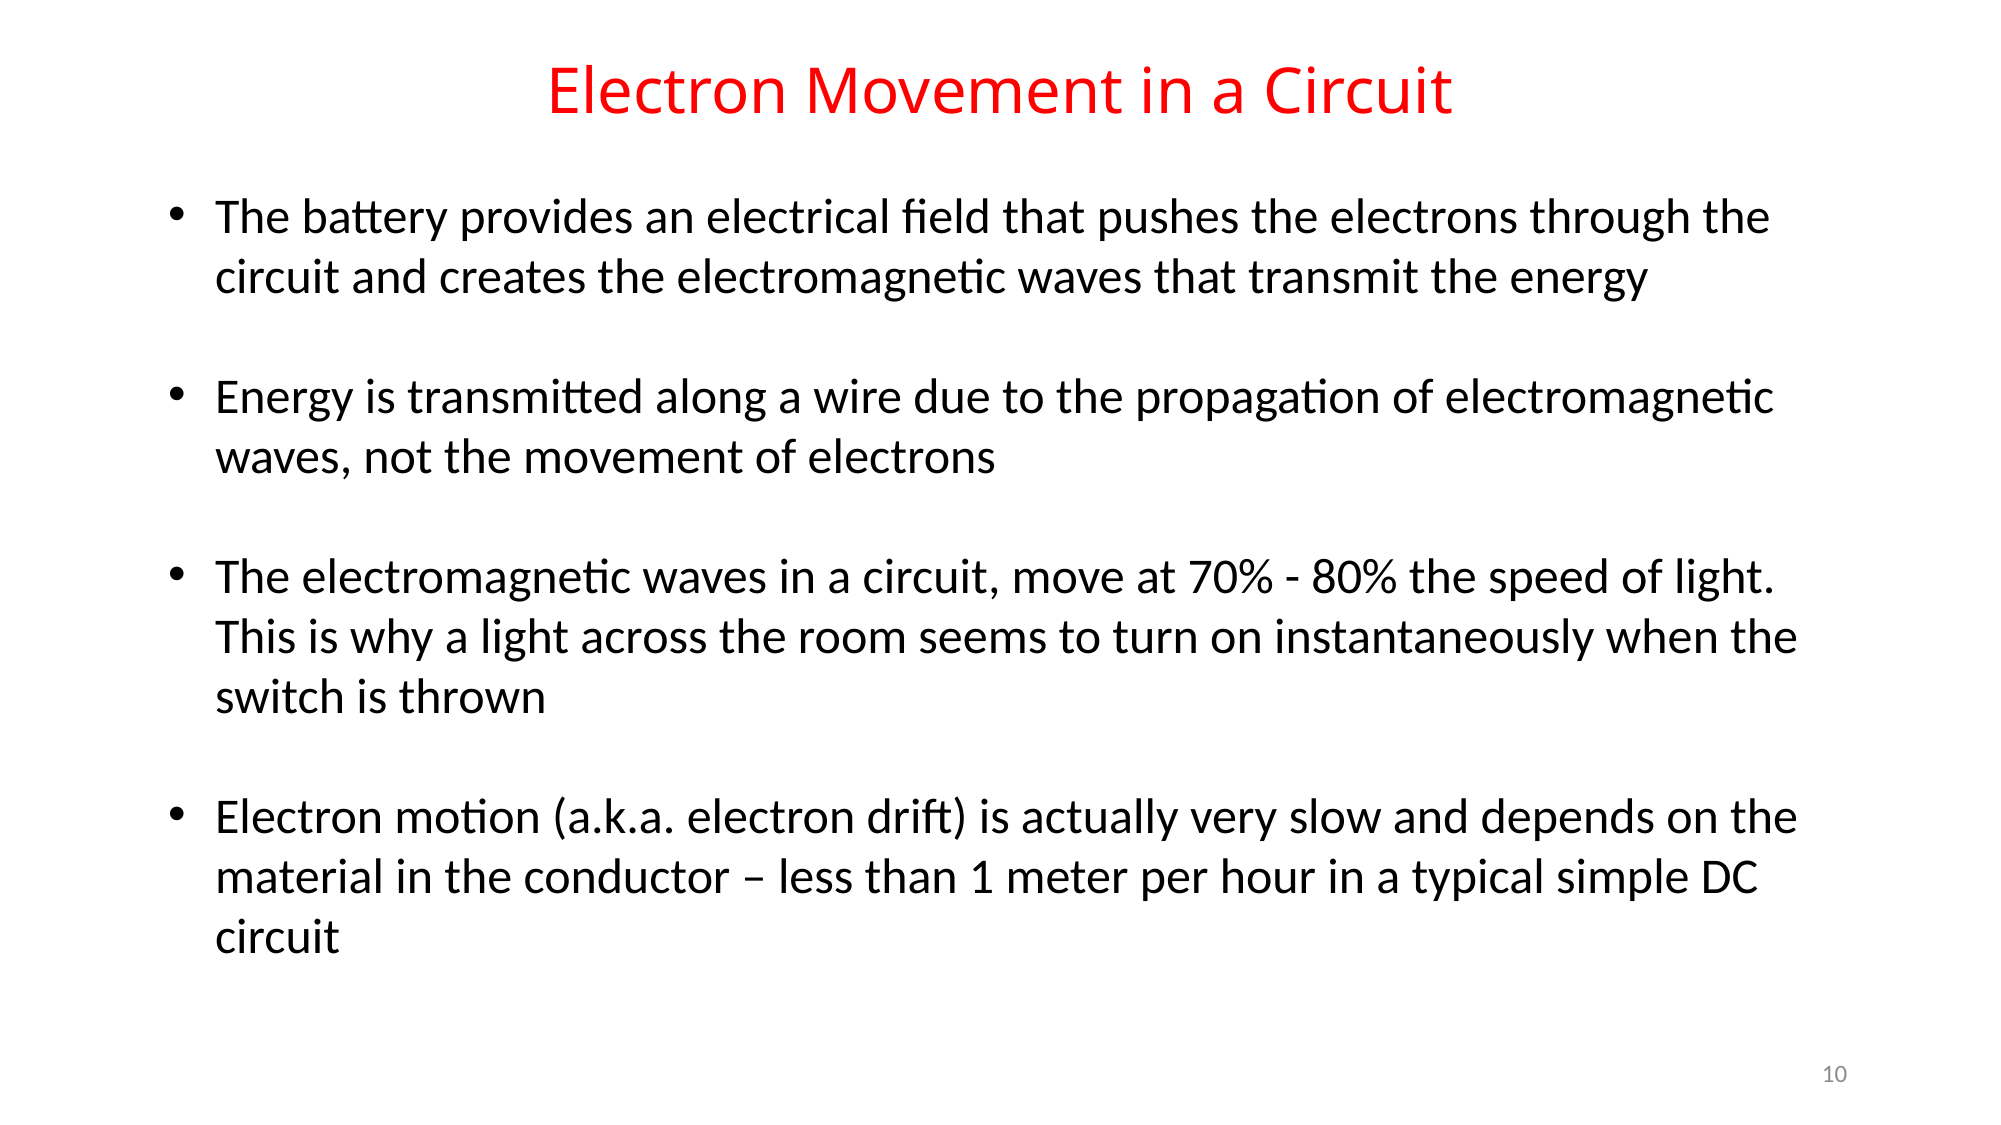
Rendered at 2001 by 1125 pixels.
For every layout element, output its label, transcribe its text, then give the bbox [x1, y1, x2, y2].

text_box The battery provides an electrical field that pushes the electrons through the circuit and creates the electromagnetic waves that transmit the energy Energy is transmitted along a wire due to the propagation of electromagnetic waves, not the movement of electrons The electromagnetic waves in a circuit, move at 70% - 80% the speed of light. This is why a light across the room seems to turn on instantaneously when the switch is thrown Electron motion (a.k.a. electron drift) is actually very slow and depends on the material in the conductor – less than 1 meter per hour in a typical simple DC circuit [153, 176, 1825, 971]
text_box Electron Movement in a Circuit [324, 51, 1675, 135]
slide_number 10 [1412, 1042, 1863, 1103]
